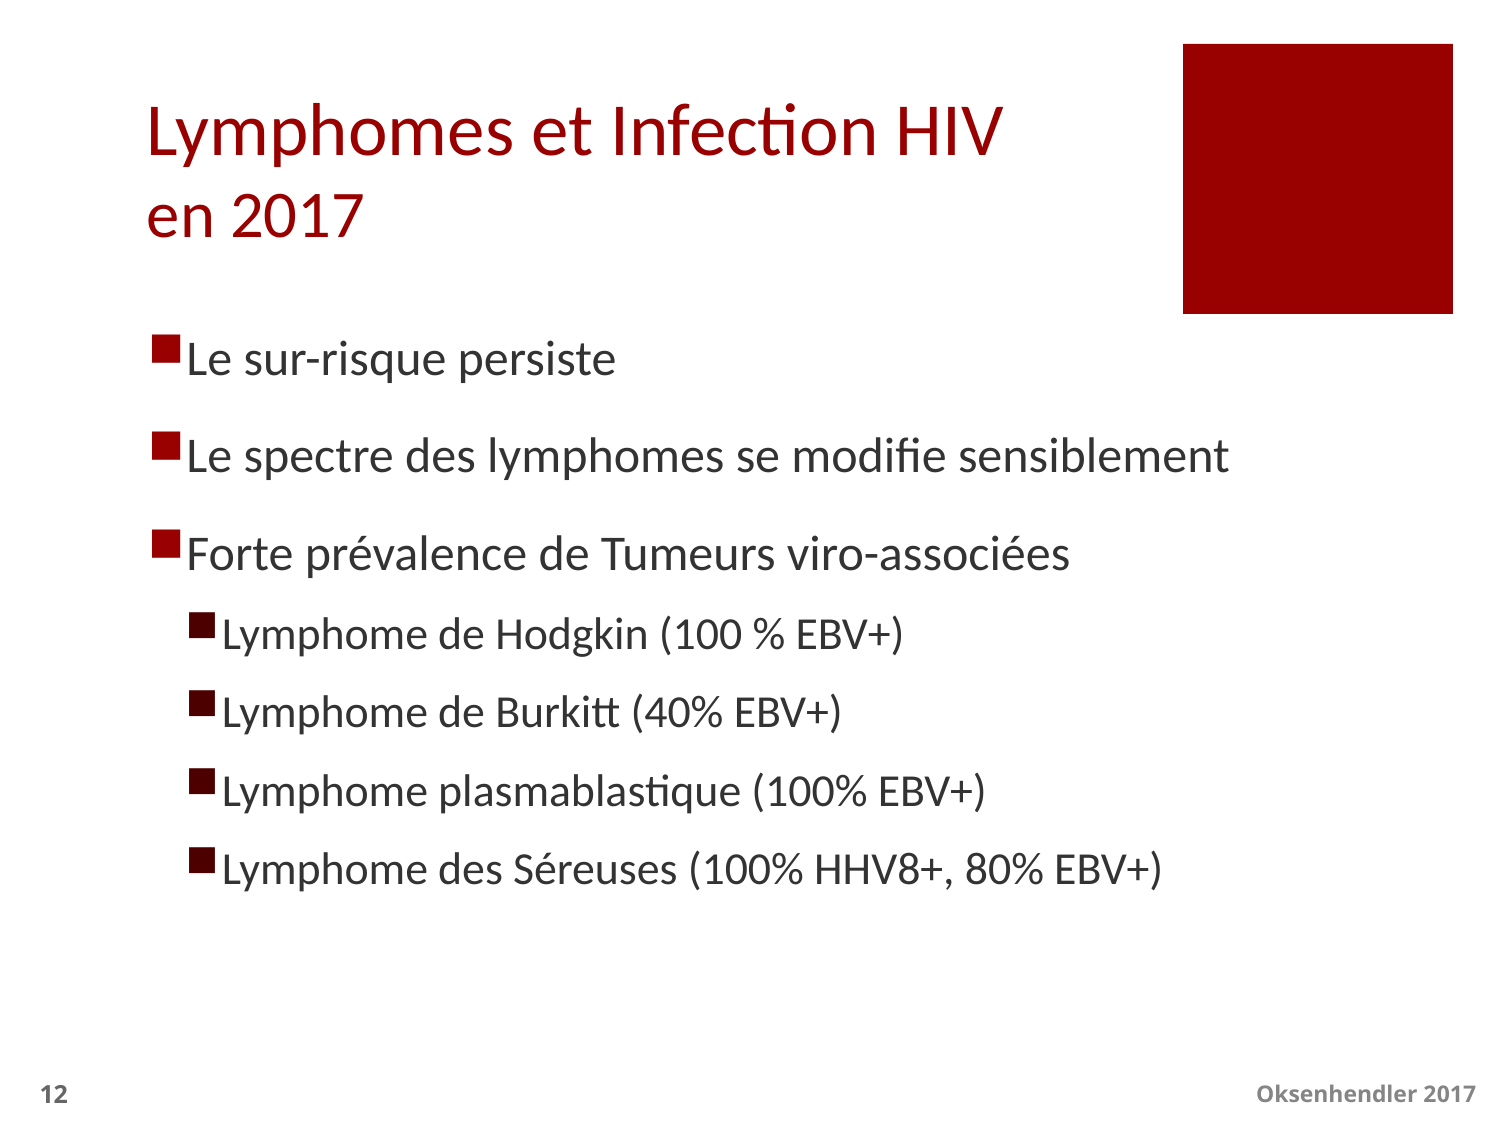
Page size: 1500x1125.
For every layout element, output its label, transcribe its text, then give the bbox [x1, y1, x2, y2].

footer Oksenhendler 2017 [1240, 1065, 1500, 1125]
title Lymphomes et Infection HIV en 2017 [131, 23, 1200, 258]
list Le sur-risque persiste Le spectre des lymphomes se modifie sensiblement Forte prévalence de Tumeurs viro-associées Lymphome de Hodgkin (100 % EBV+) Lymphome de Burkitt (40% EBV+) Lymphome plasmablastique (100% EBV+) Lymphome des Séreuses (100% HHV8+, 80% EBV+) [131, 317, 1268, 961]
slide_number 12 [0, 1065, 84, 1125]
